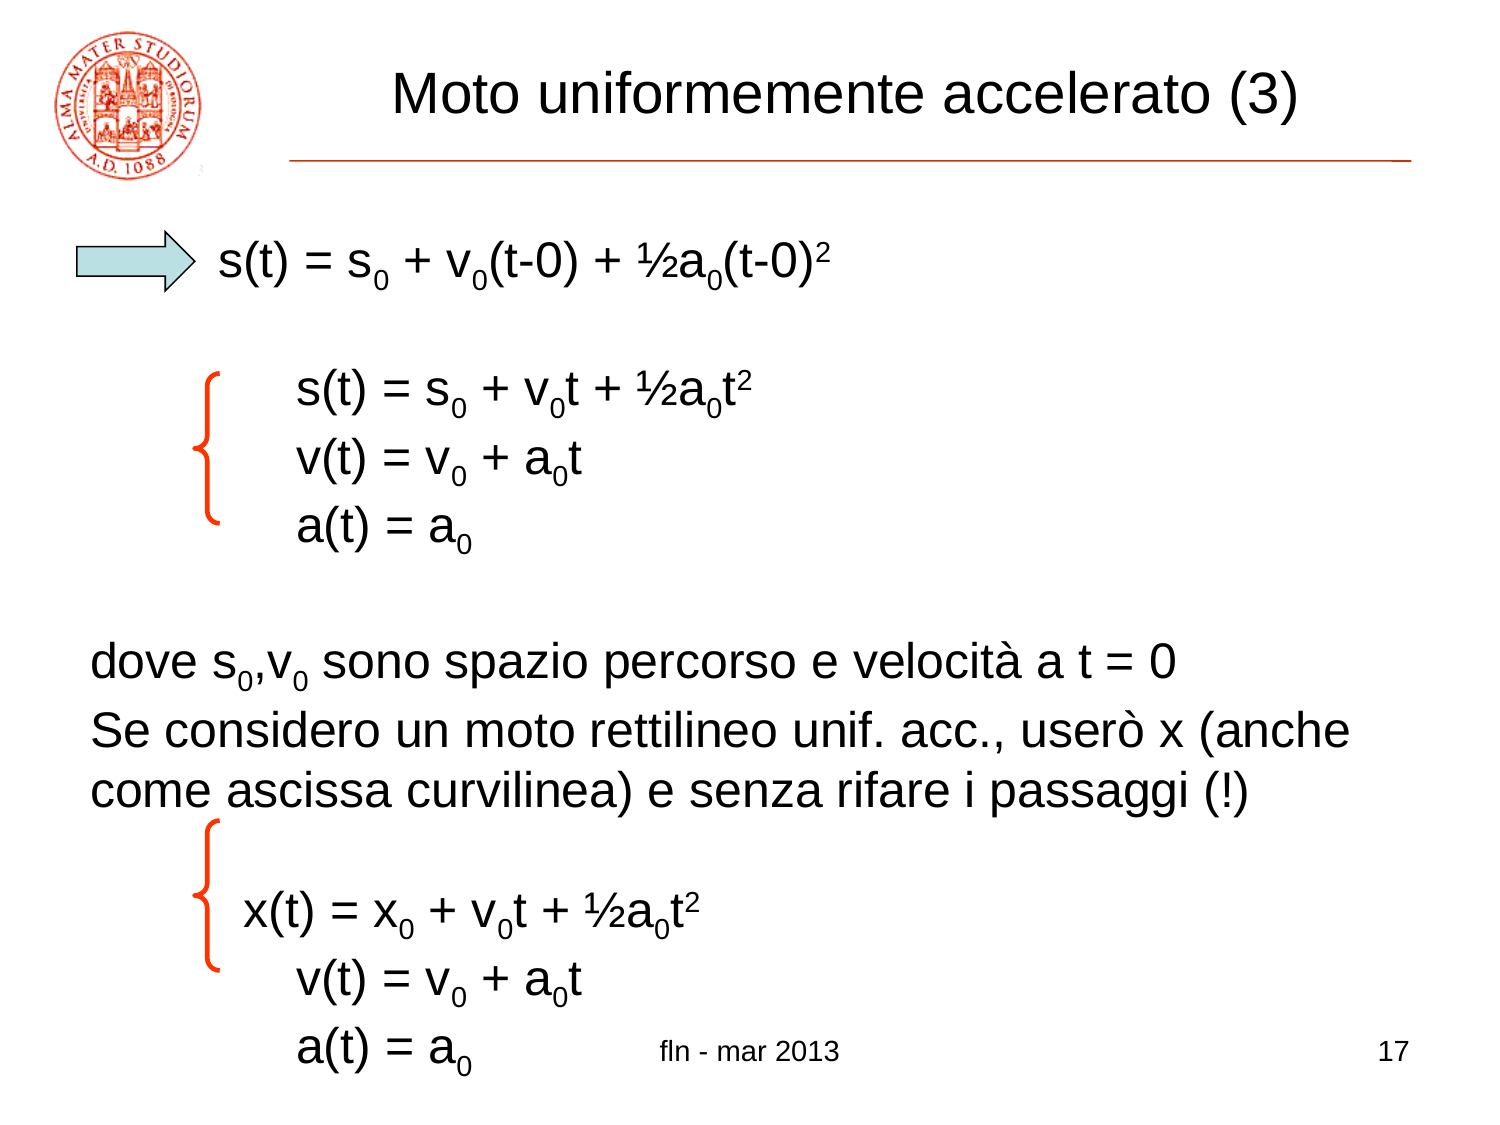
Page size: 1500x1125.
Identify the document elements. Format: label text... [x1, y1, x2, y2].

list => s(t) = s0 + v0(t-0) + ½a0(t-0)2 s(t) = s0 + v0t + ½a0t2 v(t) = v0 + a0t a(t) = a0 dove s0,v0 sono spazio percorso e velocità a t = 0 Se considero un moto rettilineo unif. acc., userò x (anche come ascissa curvilinea) e senza rifare i passaggi (!) x(t) = x0 + v0t + ½a0t2 v(t) = v0 + a0t a(t) = a0 [75, 220, 1425, 1005]
text_box [194, 373, 220, 524]
title Moto uniformemente accelerato (3) [277, 42, 1415, 137]
picture [53, 30, 203, 199]
text_box [194, 820, 220, 971]
slide_number 17 [1074, 1024, 1425, 1103]
text_box [76, 231, 195, 291]
footer fln - mar 2013 [512, 1024, 988, 1103]
